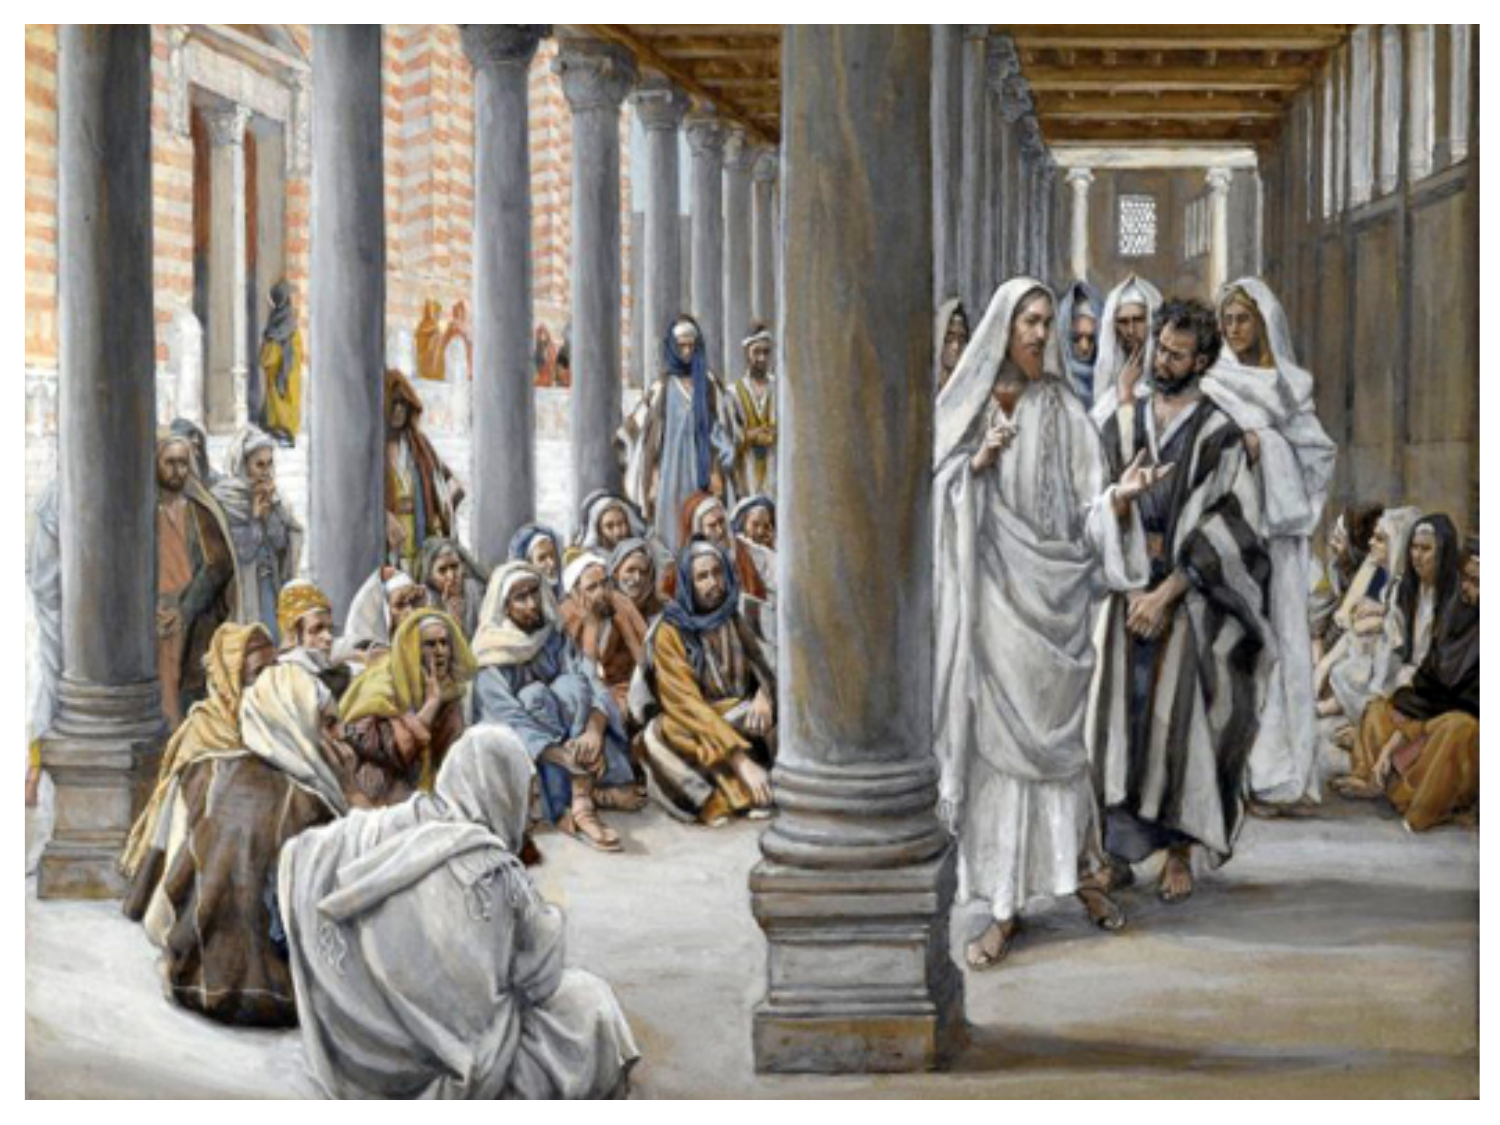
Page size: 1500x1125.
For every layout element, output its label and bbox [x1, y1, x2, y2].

list [24, 24, 1480, 1101]
